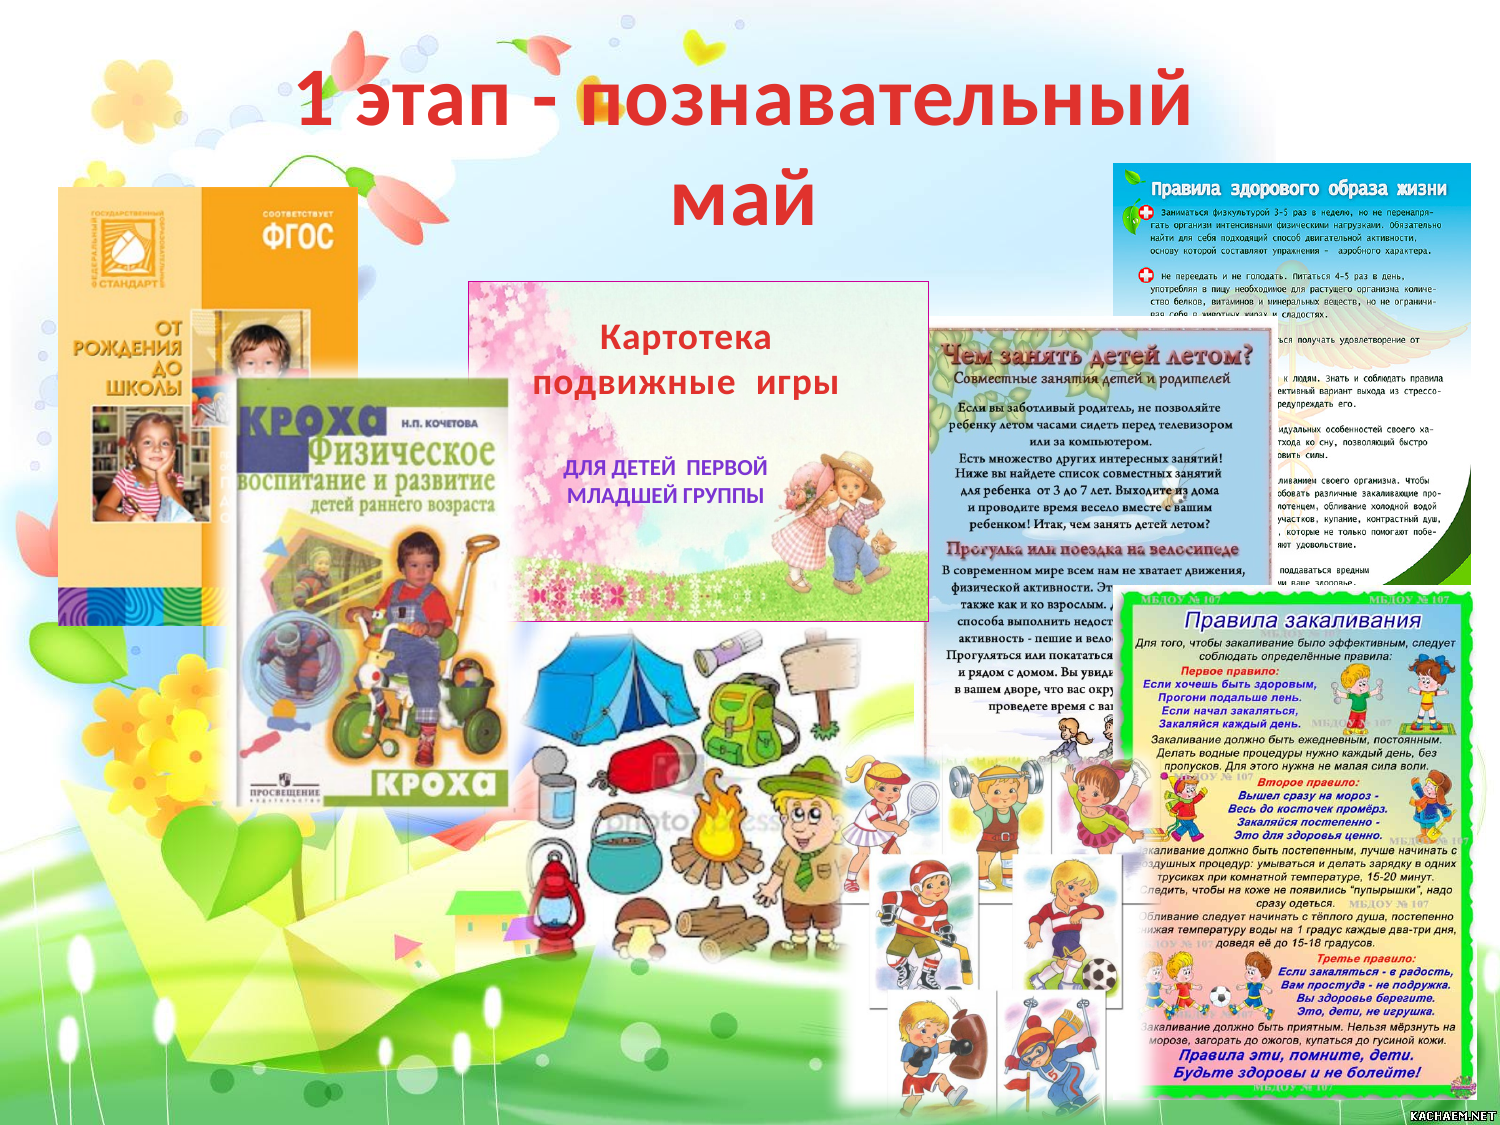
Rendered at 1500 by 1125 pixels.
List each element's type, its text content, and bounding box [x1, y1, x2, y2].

text_box 1 этап - познавательный май [46, 35, 1442, 250]
picture [0, 0, 1500, 1125]
